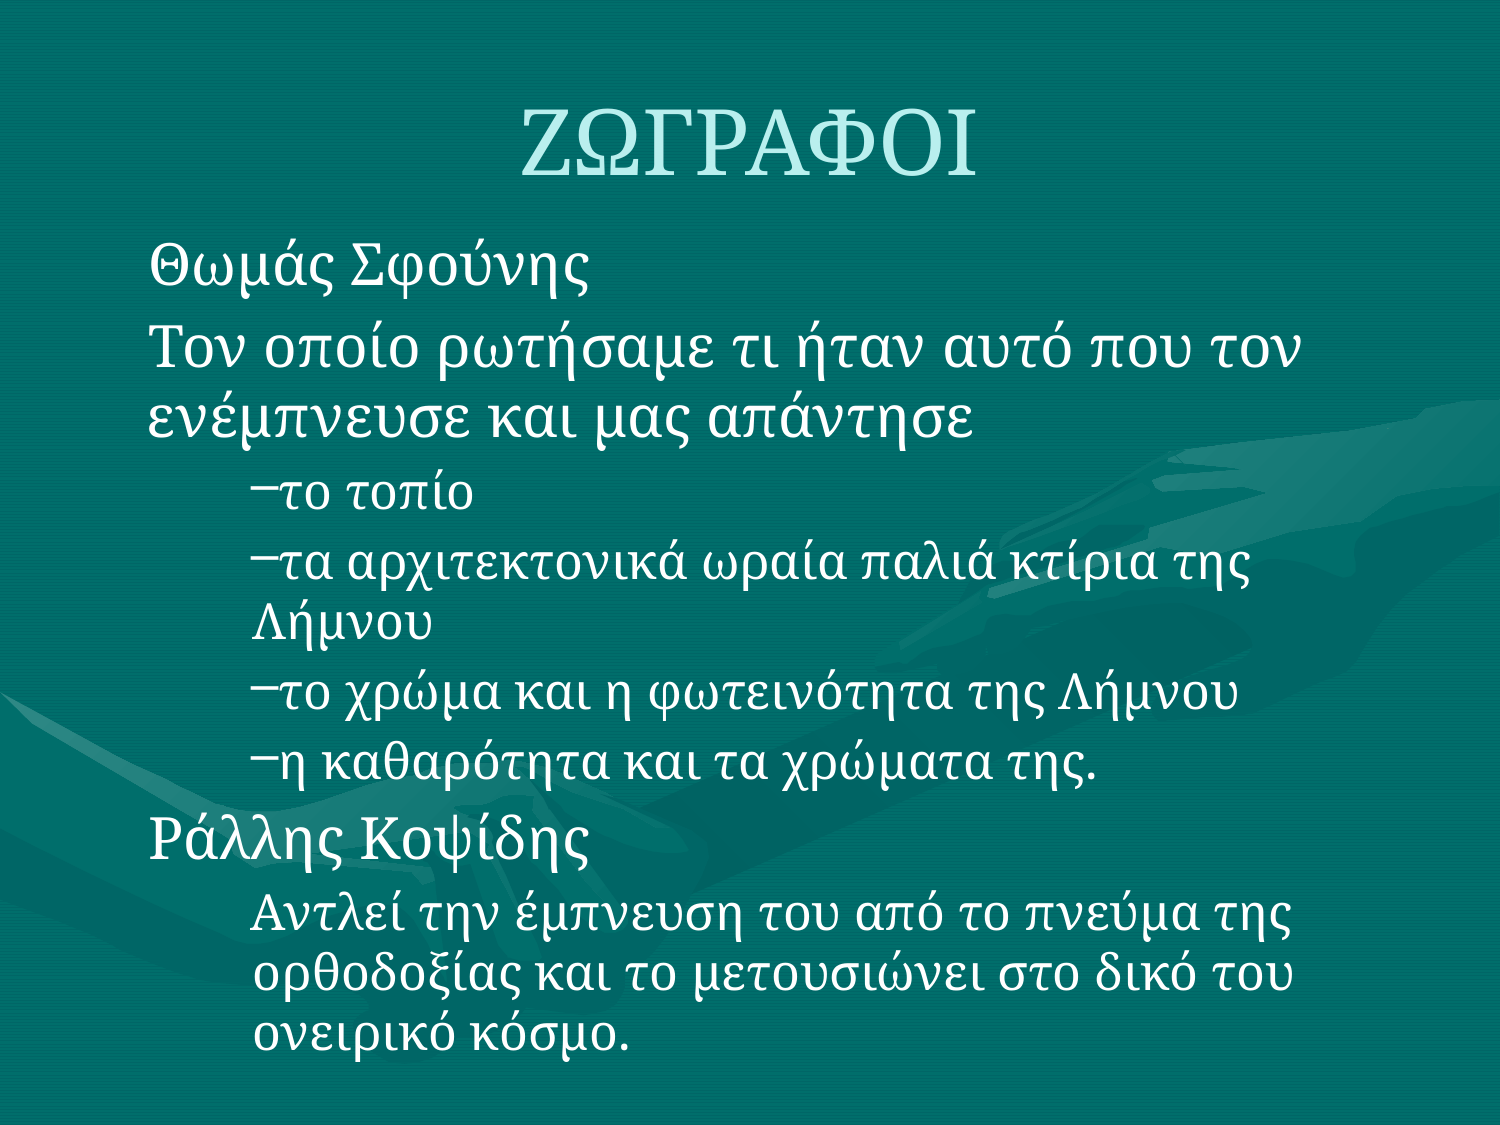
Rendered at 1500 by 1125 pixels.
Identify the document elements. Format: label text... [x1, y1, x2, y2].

list Θωμάς Σφούνης Τον οποίο ρωτήσαμε τι ήταν αυτό που τον ενέμπνευσε και μας απάντησε το τοπίο τα αρχιτεκτονικά ωραία παλιά κτίρια της Λήμνου το χρώμα και η φωτεινότητα της Λήμνου η καθαρότητα και τα χρώματα της. Ράλλης Κοψίδης Αντλεί την έμπνευση του από το πνεύμα της ορθοδοξίας και το μετουσιώνει στο δικό του ονειρικό κόσμο. [75, 220, 1425, 1005]
title ΖΩΓΡΑΦΟΙ [75, 45, 1425, 220]
